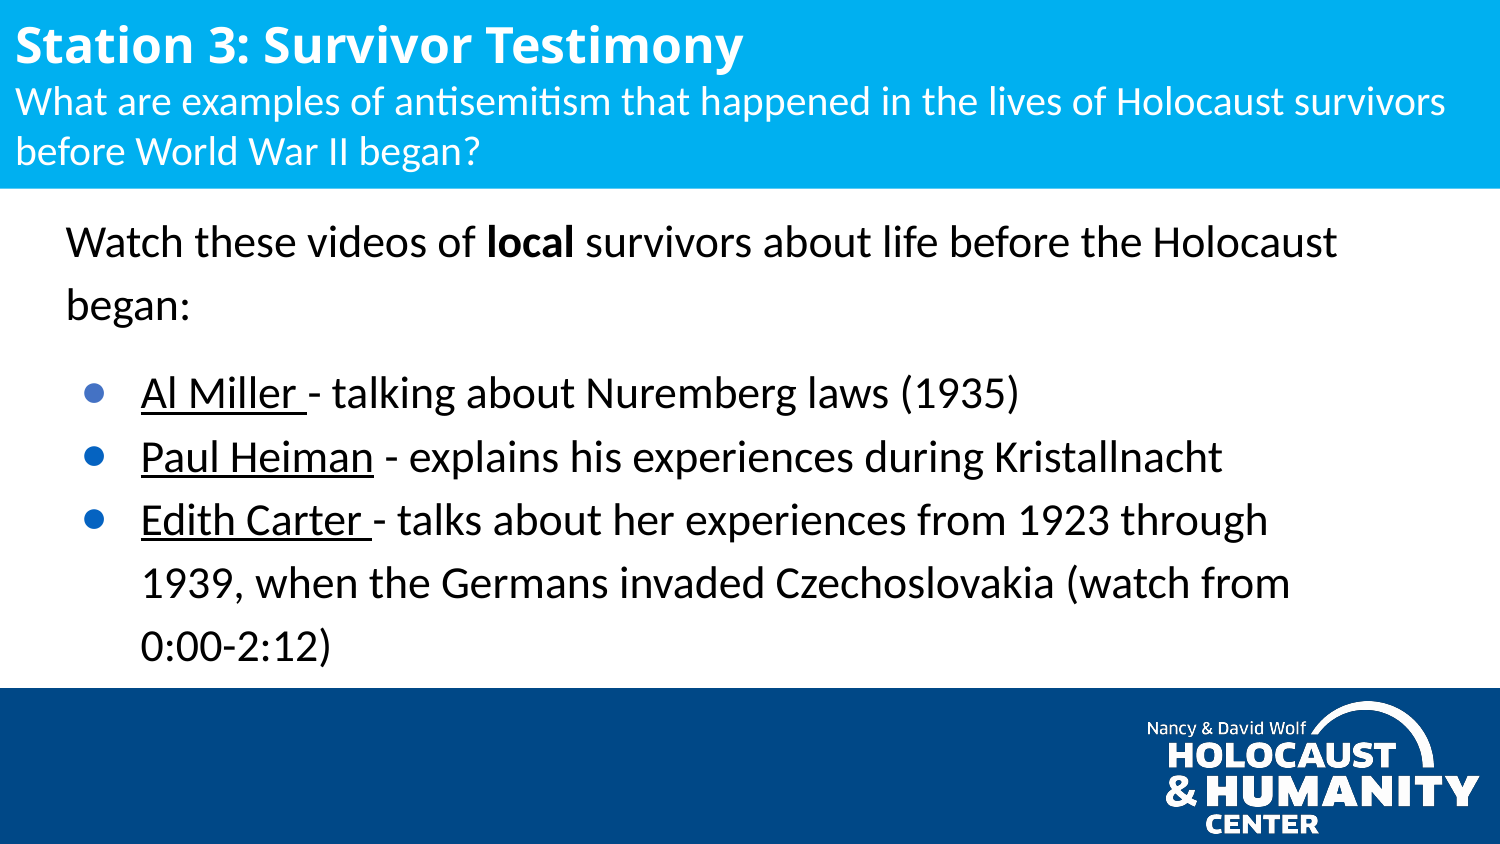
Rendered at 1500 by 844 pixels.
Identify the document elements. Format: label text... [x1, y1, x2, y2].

title Station 3: Survivor Testimony What are examples of antisemitism that happened in the lives of Holocaust survivors before World War II began? [0, 0, 1500, 189]
picture [0, 688, 1500, 844]
list Watch these videos of local survivors about life before the Holocaust began: Al Miller - talking about Nuremberg laws (1935) Paul Heiman - explains his experiences during Kristallnacht Edith Carter - talks about her experiences from 1923 through 1939, when the Germans invaded Czechoslovakia (watch from 0:00-2:12) [50, 188, 1378, 666]
